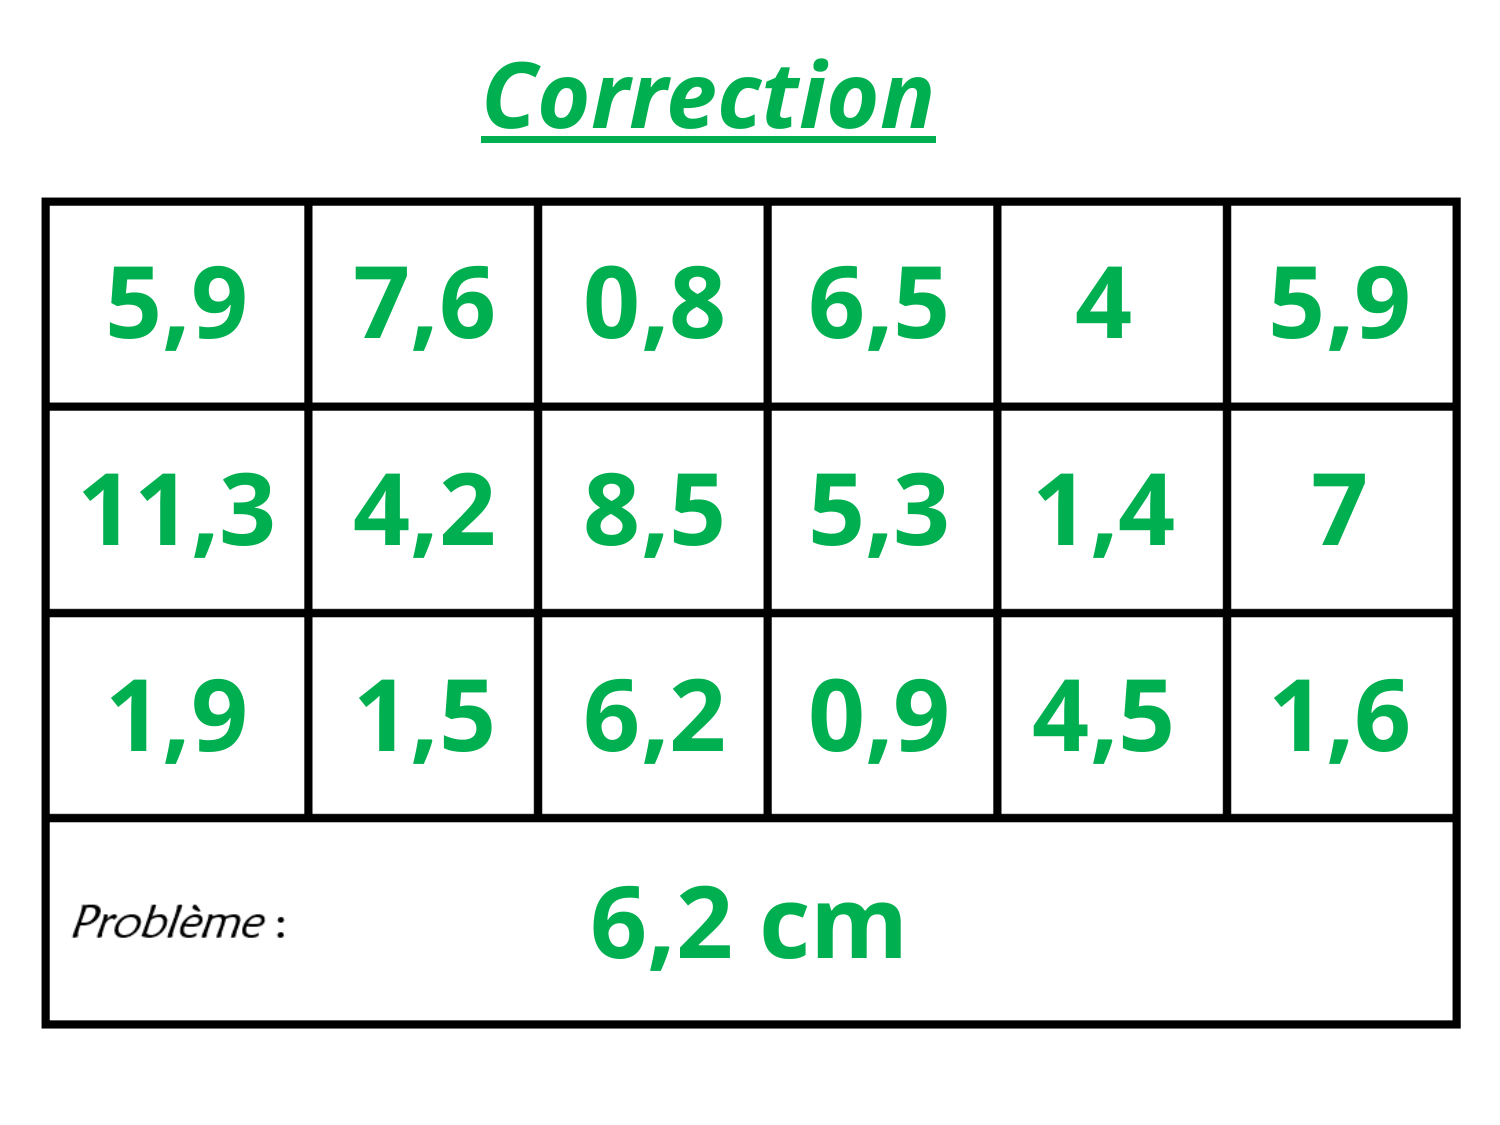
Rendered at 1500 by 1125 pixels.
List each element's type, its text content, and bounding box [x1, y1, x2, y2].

picture [17, 184, 1483, 1037]
title Correction [466, 0, 993, 182]
